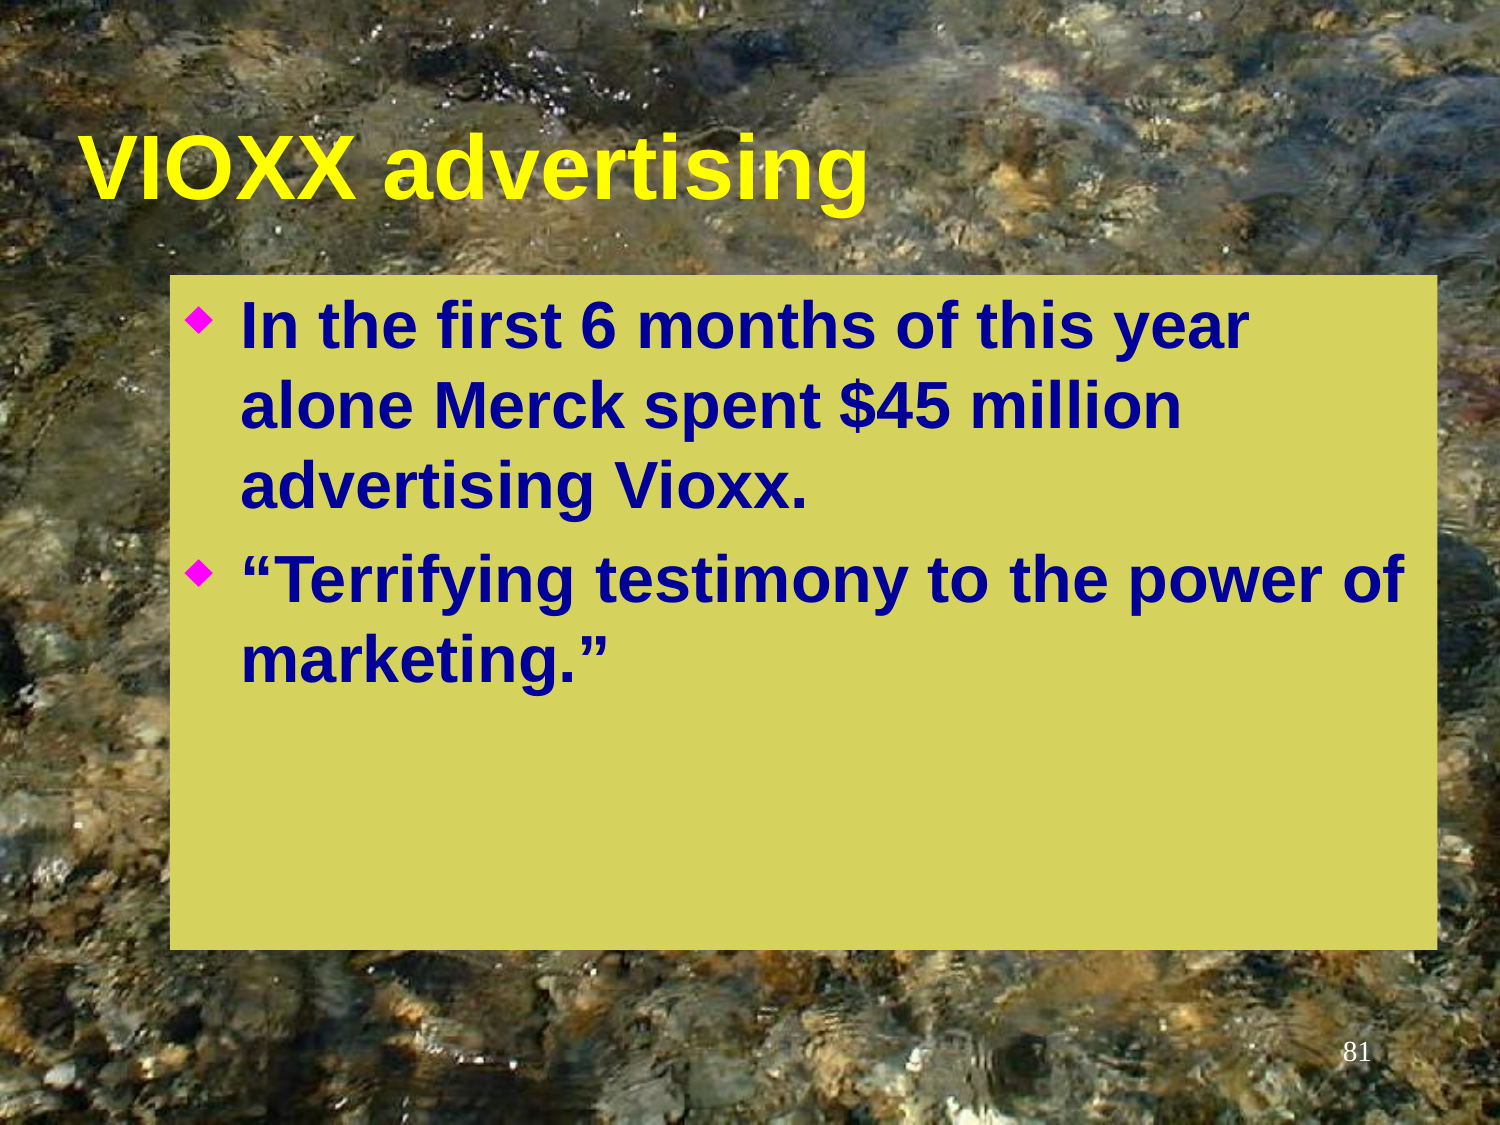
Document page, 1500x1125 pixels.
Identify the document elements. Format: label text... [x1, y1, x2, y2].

list In the first 6 months of this year alone Merck spent $45 million advertising Vioxx. “Terrifying testimony to the power of marketing.” [169, 274, 1438, 951]
slide_number 81 [1074, 1024, 1388, 1101]
title VIOXX advertising [61, 43, 1338, 226]
picture [0, 0, 1500, 1125]
